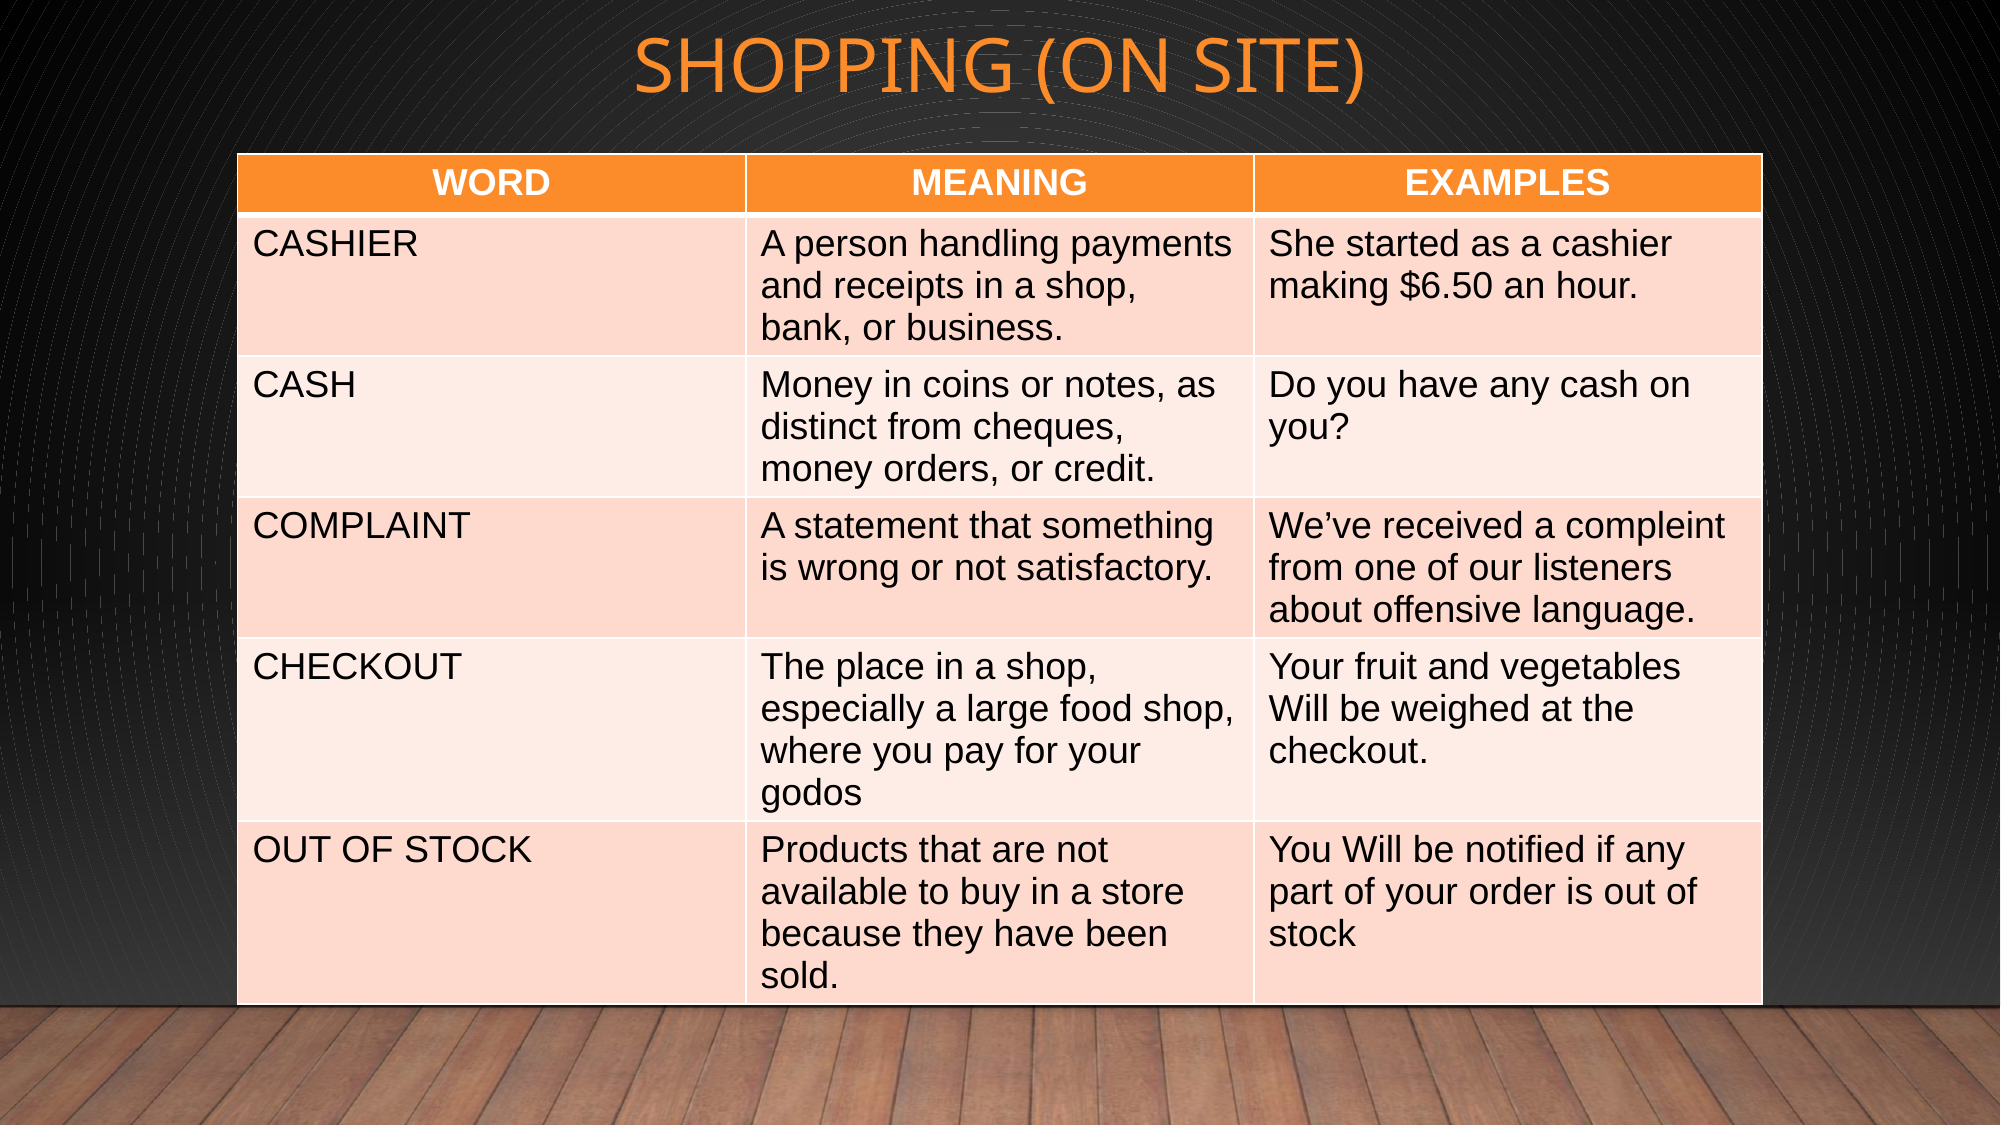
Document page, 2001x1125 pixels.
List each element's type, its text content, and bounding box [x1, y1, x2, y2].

table_cell CASHIER [238, 218, 745, 355]
table_cell Your fruit and vegetables Will be weighed at the checkout. [1255, 639, 1761, 820]
table_header MEANING [747, 155, 1253, 212]
table_cell A person handling payments and receipts in a shop, bank, or business. [747, 218, 1253, 355]
table_cell Money in coins or notes, as distinct from cheques, money orders, or credit. [747, 357, 1253, 496]
table_cell CHECKOUT [238, 639, 745, 820]
table_cell The place in a shop, especially a large food shop, where you pay for your godos [747, 639, 1253, 820]
table_cell You Will be notified if any part of your order is out of stock [1255, 822, 1761, 1003]
table_cell CASH [238, 357, 745, 496]
table_cell We’ve received a compleint from one of our listeners about offensive language. [1255, 498, 1761, 637]
table_cell A statement that something is wrong or not satisfactory. [747, 498, 1253, 637]
table_cell COMPLAINT [238, 498, 745, 637]
table_cell Do you have any cash on you? [1255, 357, 1761, 496]
table_cell Products that are not available to buy in a store because they have been sold. [747, 822, 1253, 1003]
table_header WORD [238, 155, 745, 212]
table_header EXAMPLES [1255, 155, 1761, 212]
table_cell OUT OF STOCK [238, 822, 745, 1003]
picture [0, 1005, 2000, 1125]
title SHOPPING (ON SITE) [237, 0, 1762, 153]
table_cell She started as a cashier making $6.50 an hour. [1255, 218, 1761, 355]
